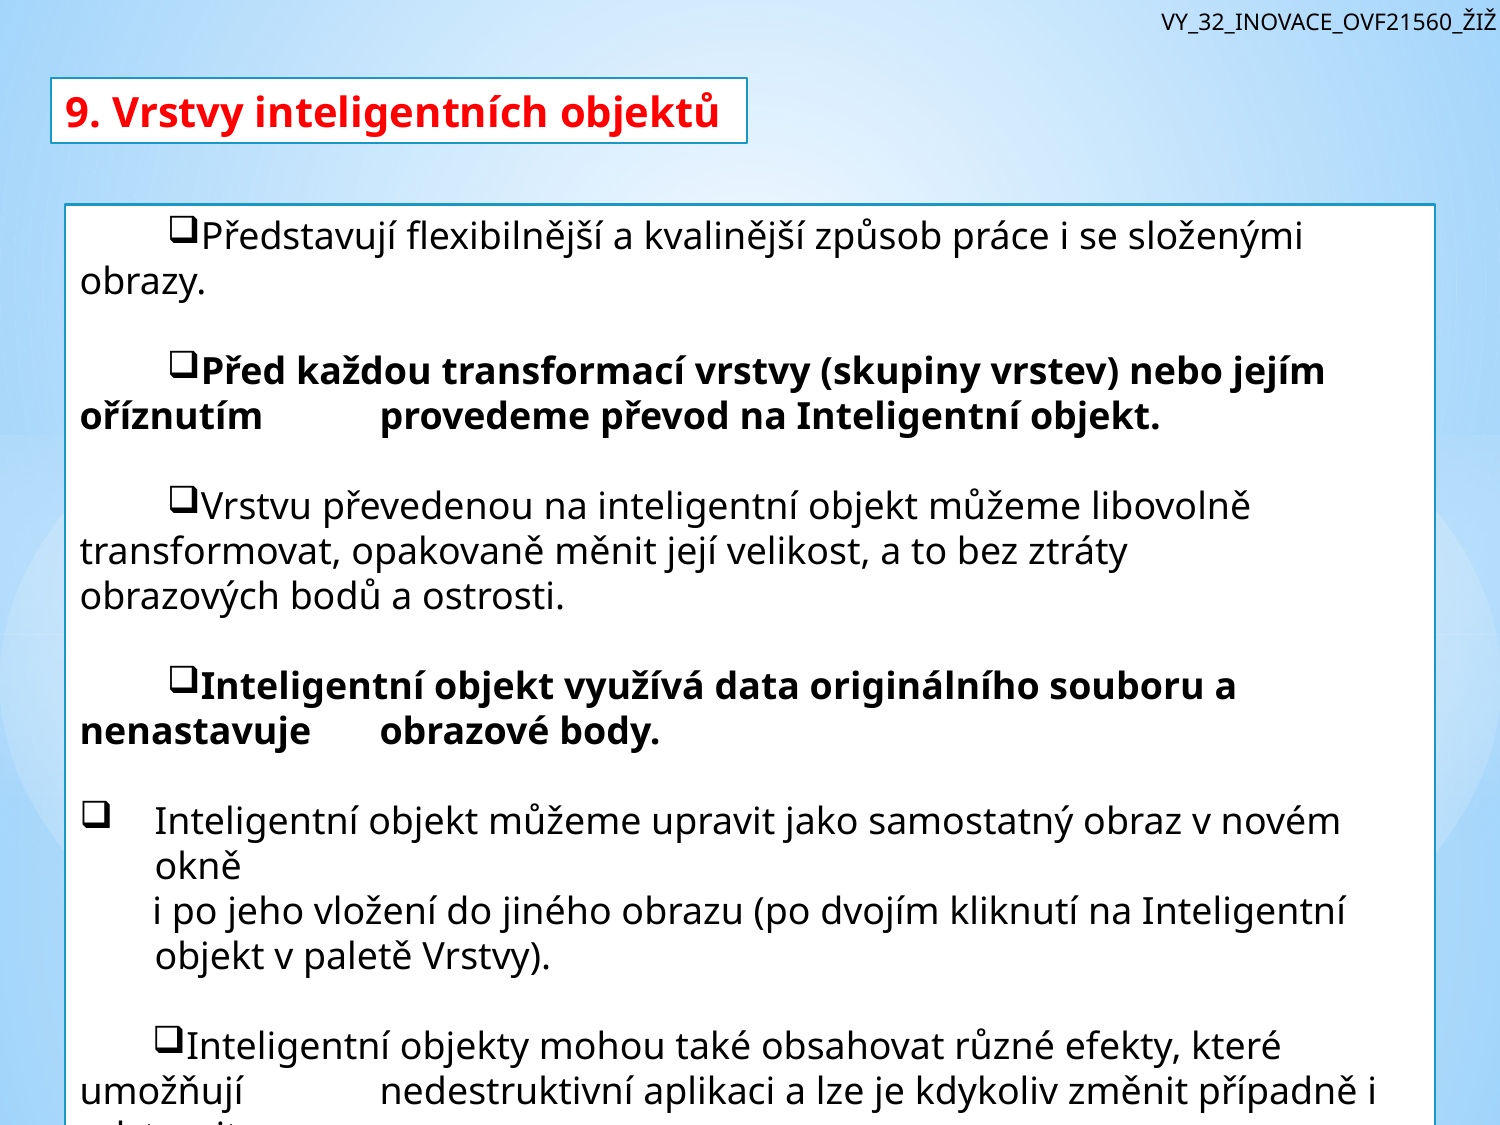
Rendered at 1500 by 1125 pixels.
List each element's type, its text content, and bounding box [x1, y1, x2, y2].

text_box VY_32_INOVACE_OVF21560_ŽIŽ [1146, 0, 1500, 42]
text_box Představují flexibilnější a kvalinější způsob práce i se složenými obrazy. Před každou transformací vrstvy (skupiny vrstev) nebo jejím oříznutím provedeme převod na Inteligentní objekt. Vrstvu převedenou na inteligentní objekt můžeme libovolně transformovat, opakovaně měnit její velikost, a to bez ztráty obrazových bodů a ostrosti. Inteligentní objekt využívá data originálního souboru a nenastavuje obrazové body. Inteligentní objekt můžeme upravit jako samostatný obraz v novém okně i po jeho vložení do jiného obrazu (po dvojím kliknutí na Inteligentní objekt v paletě Vrstvy). Inteligentní objekty mohou také obsahovat různé efekty, které umožňují nedestruktivní aplikaci a lze je kdykoliv změnit případně i odstranit. [64, 203, 1436, 1125]
text_box 9. Vrstvy inteligentních objektů [50, 77, 748, 144]
